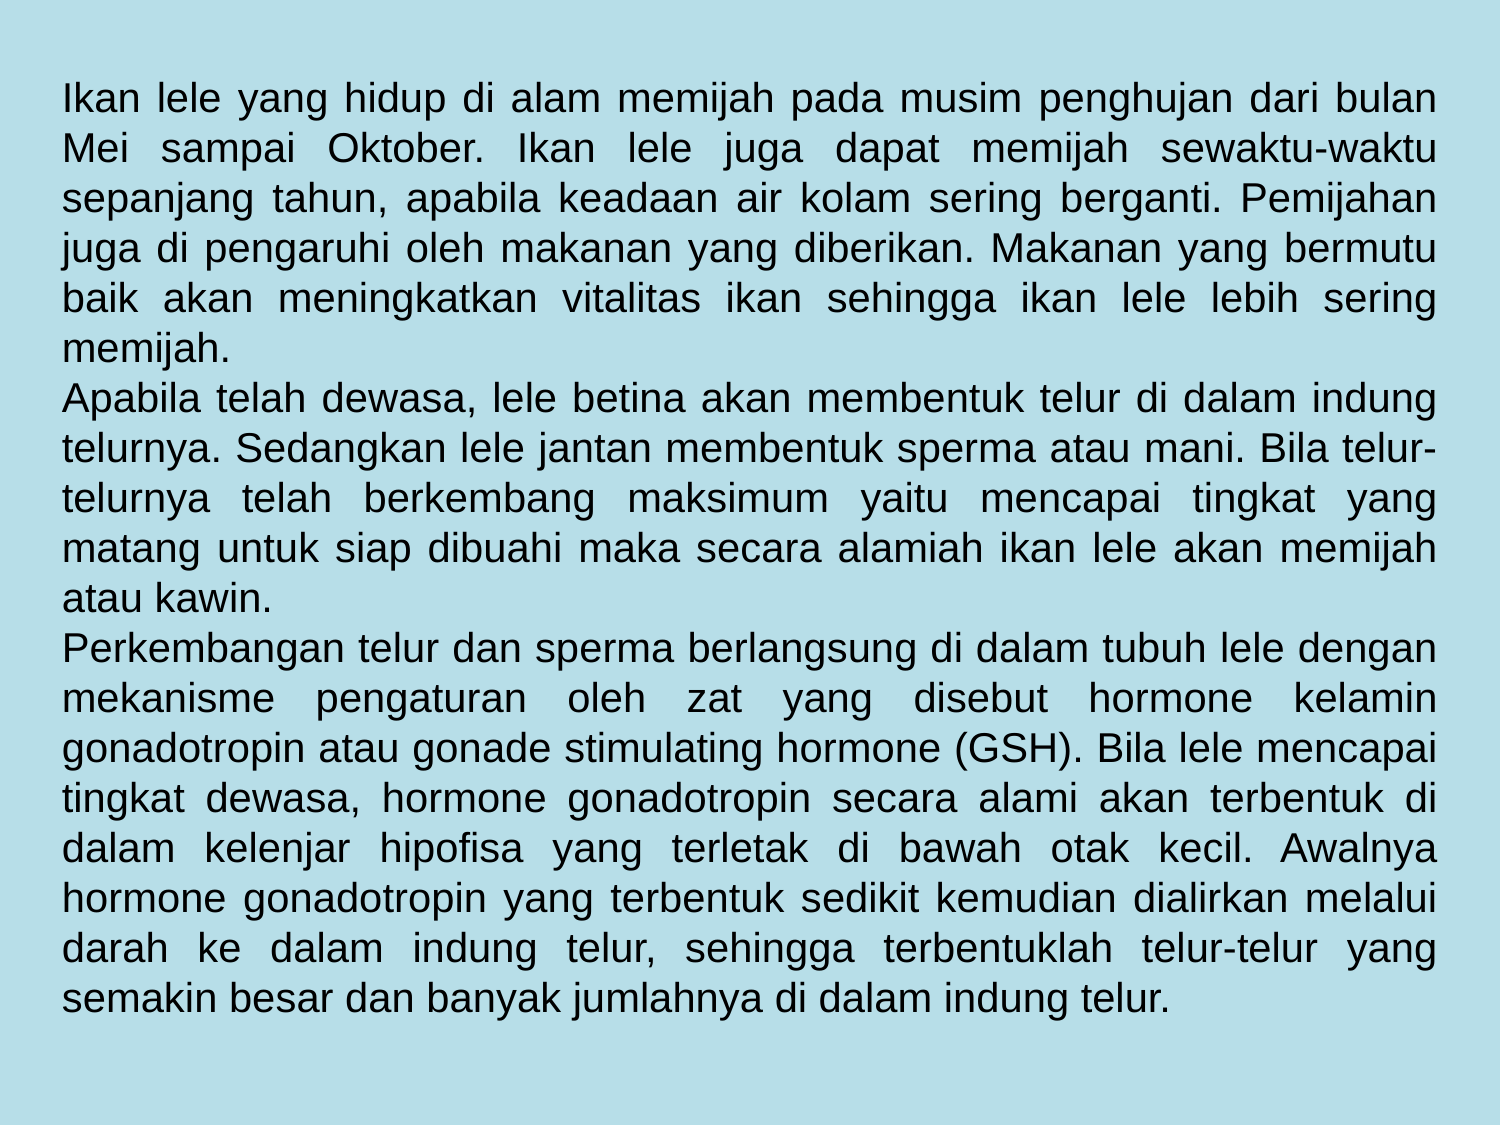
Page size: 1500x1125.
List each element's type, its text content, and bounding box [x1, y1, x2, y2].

text_box Ikan lele yang hidup di alam memijah pada musim penghujan dari bulan Mei sampai Oktober. Ikan lele juga dapat memijah sewaktu-waktu sepanjang tahun, apabila keadaan air kolam sering berganti. Pemijahan juga di pengaruhi oleh makanan yang diberikan. Makanan yang bermutu baik akan meningkatkan vitalitas ikan sehingga ikan lele lebih sering memijah. Apabila telah dewasa, lele betina akan membentuk telur di dalam indung telurnya. Sedangkan lele jantan membentuk sperma atau mani. Bila telur-telurnya telah berkembang maksimum yaitu mencapai tingkat yang matang untuk siap dibuahi maka secara alamiah ikan lele akan memijah atau kawin. Perkembangan telur dan sperma berlangsung di dalam tubuh lele dengan mekanisme pengaturan oleh zat yang disebut hormone kelamin gonadotropin atau gonade stimulating hormone (GSH). Bila lele mencapai tingkat dewasa, hormone gonadotropin secara alami akan terbentuk di dalam kelenjar hipofisa yang terletak di bawah otak kecil. Awalnya hormone gonadotropin yang terbentuk sedikit kemudian dialirkan melalui darah ke dalam indung telur, sehingga terbentuklah telur-telur yang semakin besar dan banyak jumlahnya di dalam indung telur. [46, 63, 1454, 1029]
